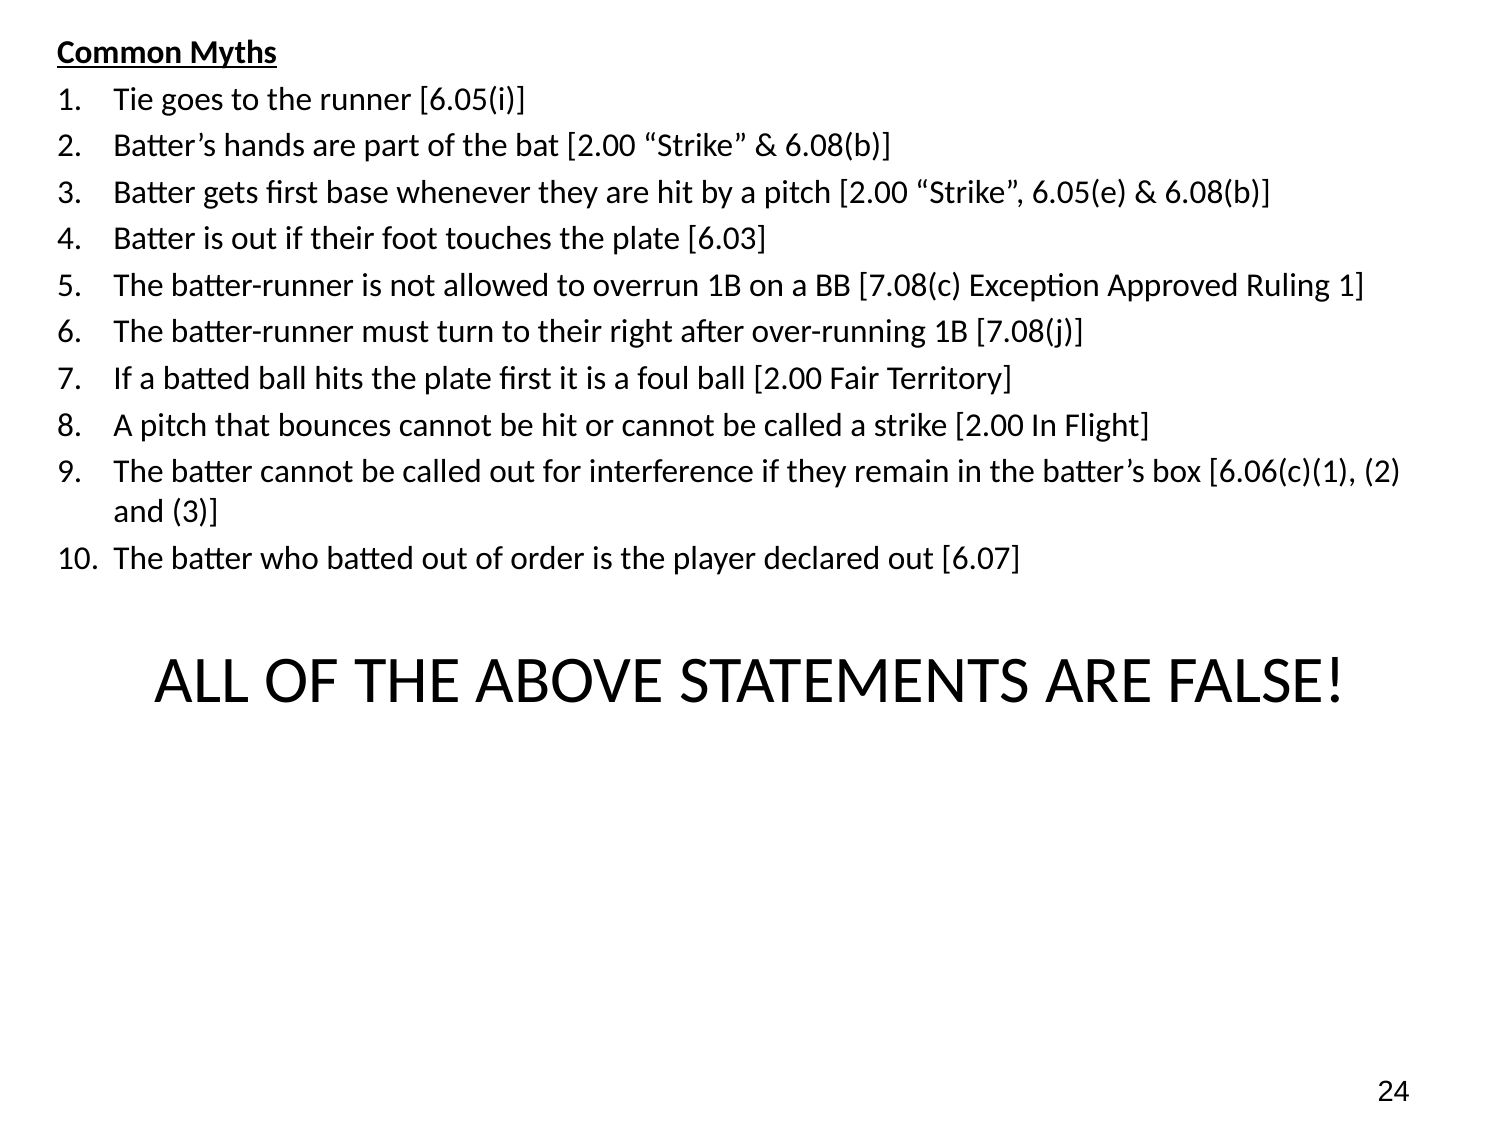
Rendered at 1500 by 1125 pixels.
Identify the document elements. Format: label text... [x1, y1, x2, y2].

slide_number 23 [1074, 1064, 1426, 1104]
list Common Myths Tie goes to the runner [6.05(i)] Batter’s hands are part of the bat [2.00 “Strike” & 6.08(b)] Batter gets first base whenever they are hit by a pitch [2.00 “Strike”, 6.05(e) & 6.08(b)] Batter is out if their foot touches the plate [6.03] The batter-runner is not allowed to overrun 1B on a BB [7.08(c) Exception Approved Ruling 1] The batter-runner must turn to their right after over-running 1B [7.08(j)] If a batted ball hits the plate first it is a foul ball [2.00 Fair Territory] A pitch that bounces cannot be hit or cannot be called a strike [2.00 In Flight] The batter cannot be called out for interference if they remain in the batter’s box [6.06(c)(1), (2) and (3)] The batter who batted out of order is the player declared out [6.07] ALL OF THE ABOVE STATEMENTS ARE FALSE! [41, 22, 1460, 1088]
